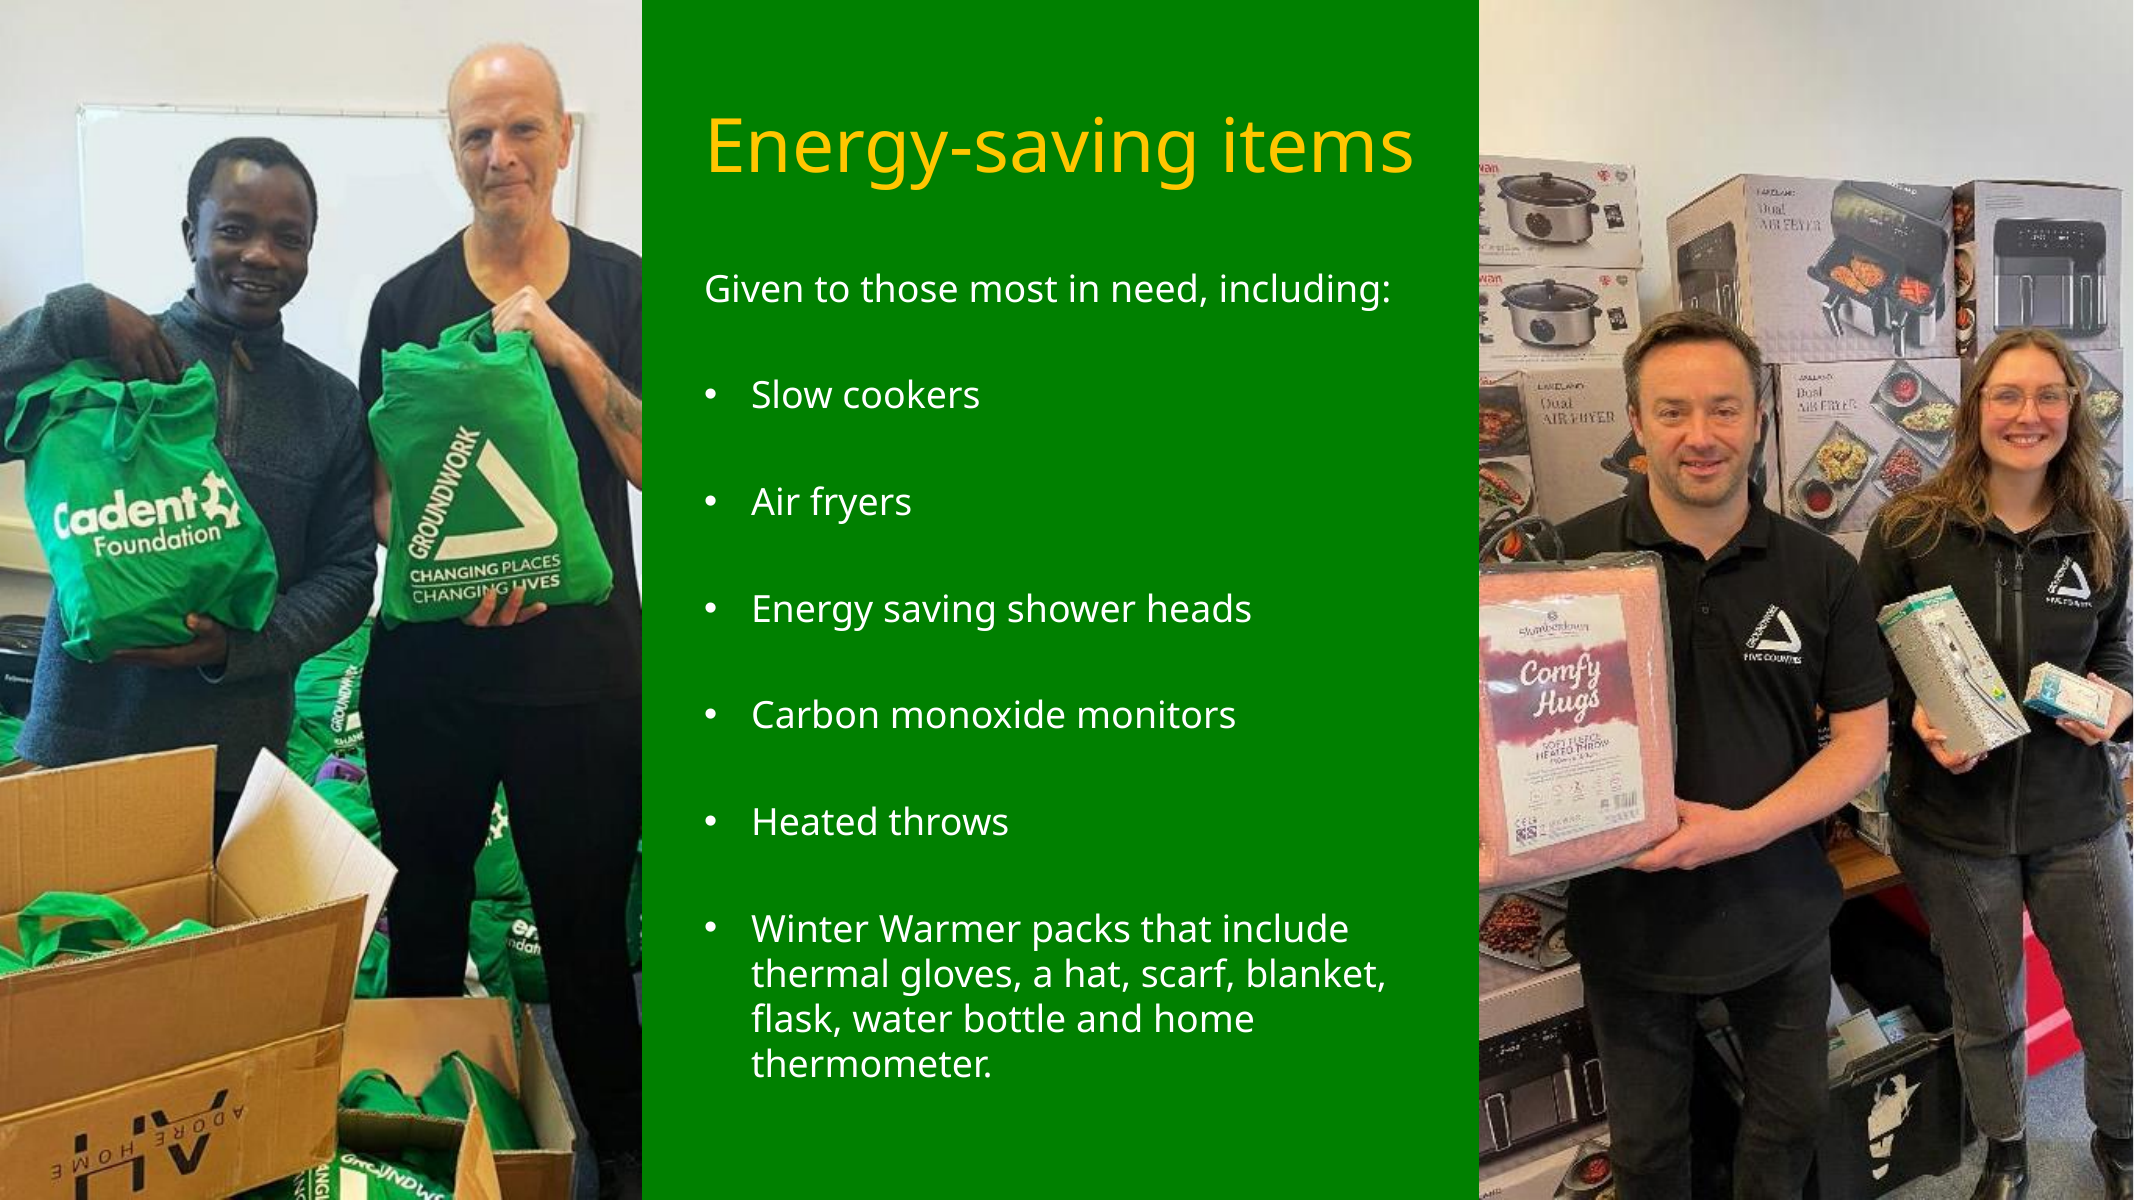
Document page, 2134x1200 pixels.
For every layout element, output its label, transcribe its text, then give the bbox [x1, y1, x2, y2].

text_box Given to those most in need, including: Slow cookers Air fryers Energy saving shower heads Carbon monoxide monitors Heated throws Winter Warmer packs that include thermal gloves, a hat, scarf, blanket, flask, water bottle and home thermometer. [704, 264, 1417, 1085]
picture [0, 0, 642, 1200]
picture [1478, 0, 2134, 1200]
text_box Energy-saving items [704, 112, 1473, 188]
